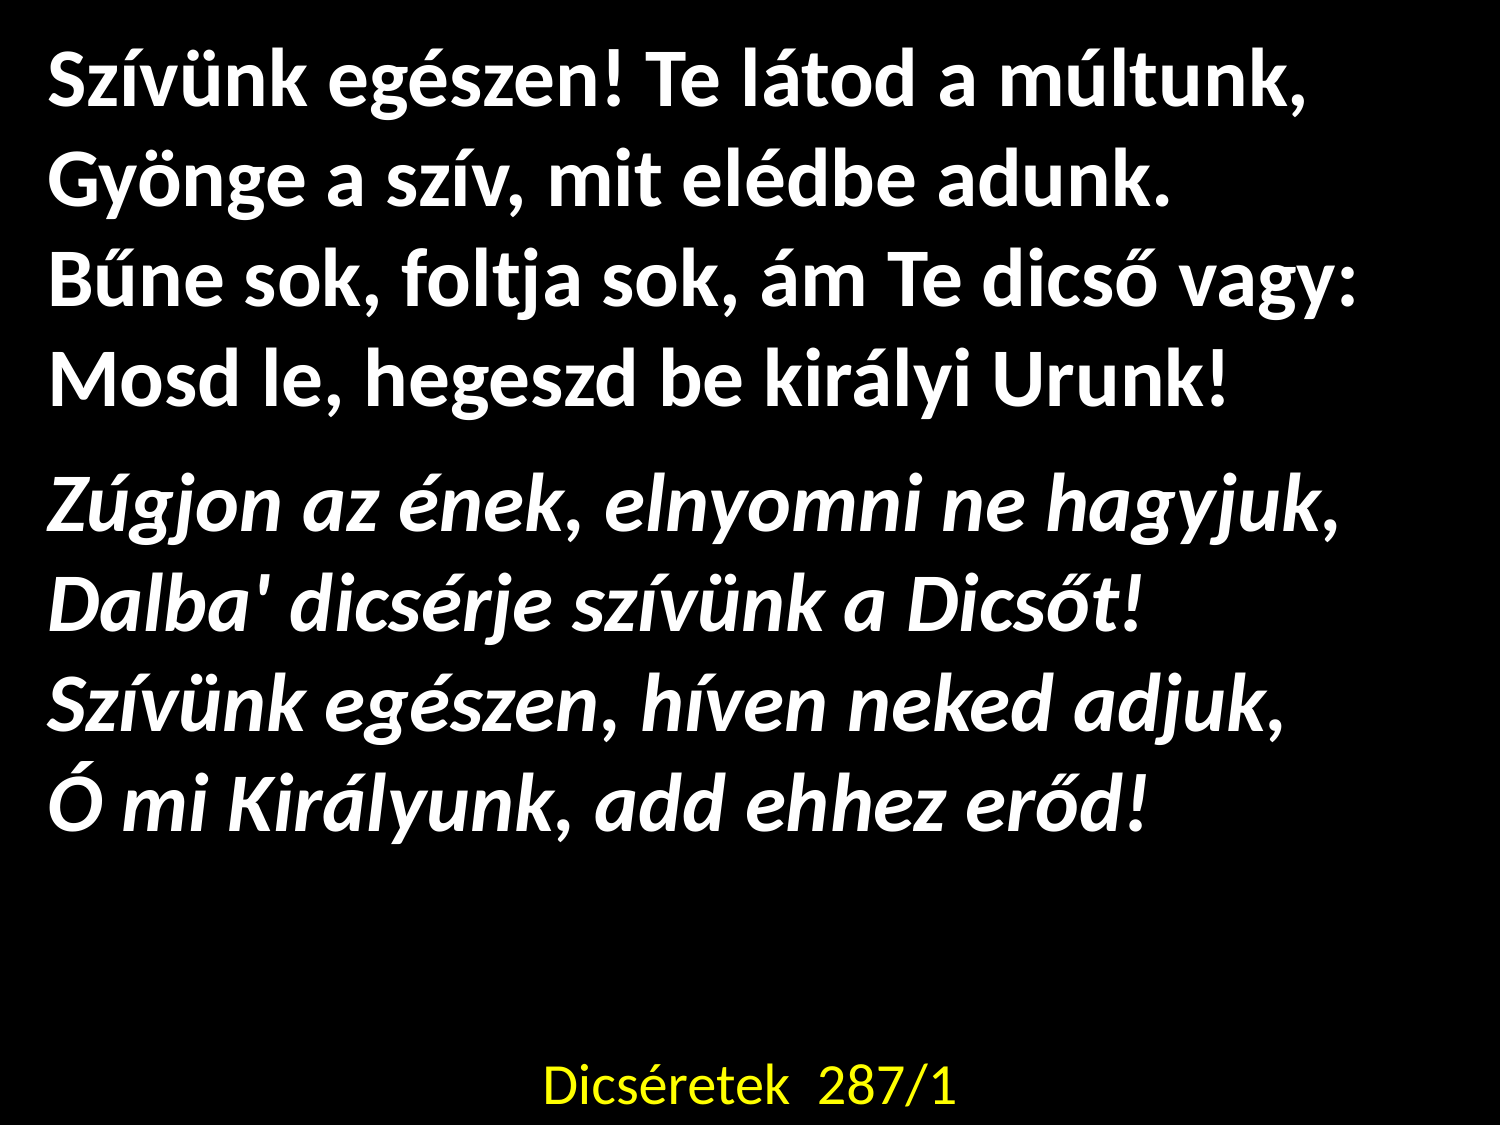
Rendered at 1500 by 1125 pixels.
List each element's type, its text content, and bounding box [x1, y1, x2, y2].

text_box Szívünk egészen! Te látod a múltunk, Gyönge a szív, mit elédbe adunk. Bűne sok, foltja sok, ám Te dicső vagy: Mosd le, hegeszd be királyi Urunk! Zúgjon az ének, elnyomni ne hagyjuk, Dalba' dicsérje szívünk a Dicsőt! Szívünk egészen, híven neked adjuk, Ó mi Királyunk, add ehhez erőd! [17, 17, 1477, 1039]
text_box Dicséretek 287/1 [0, 1039, 1500, 1124]
